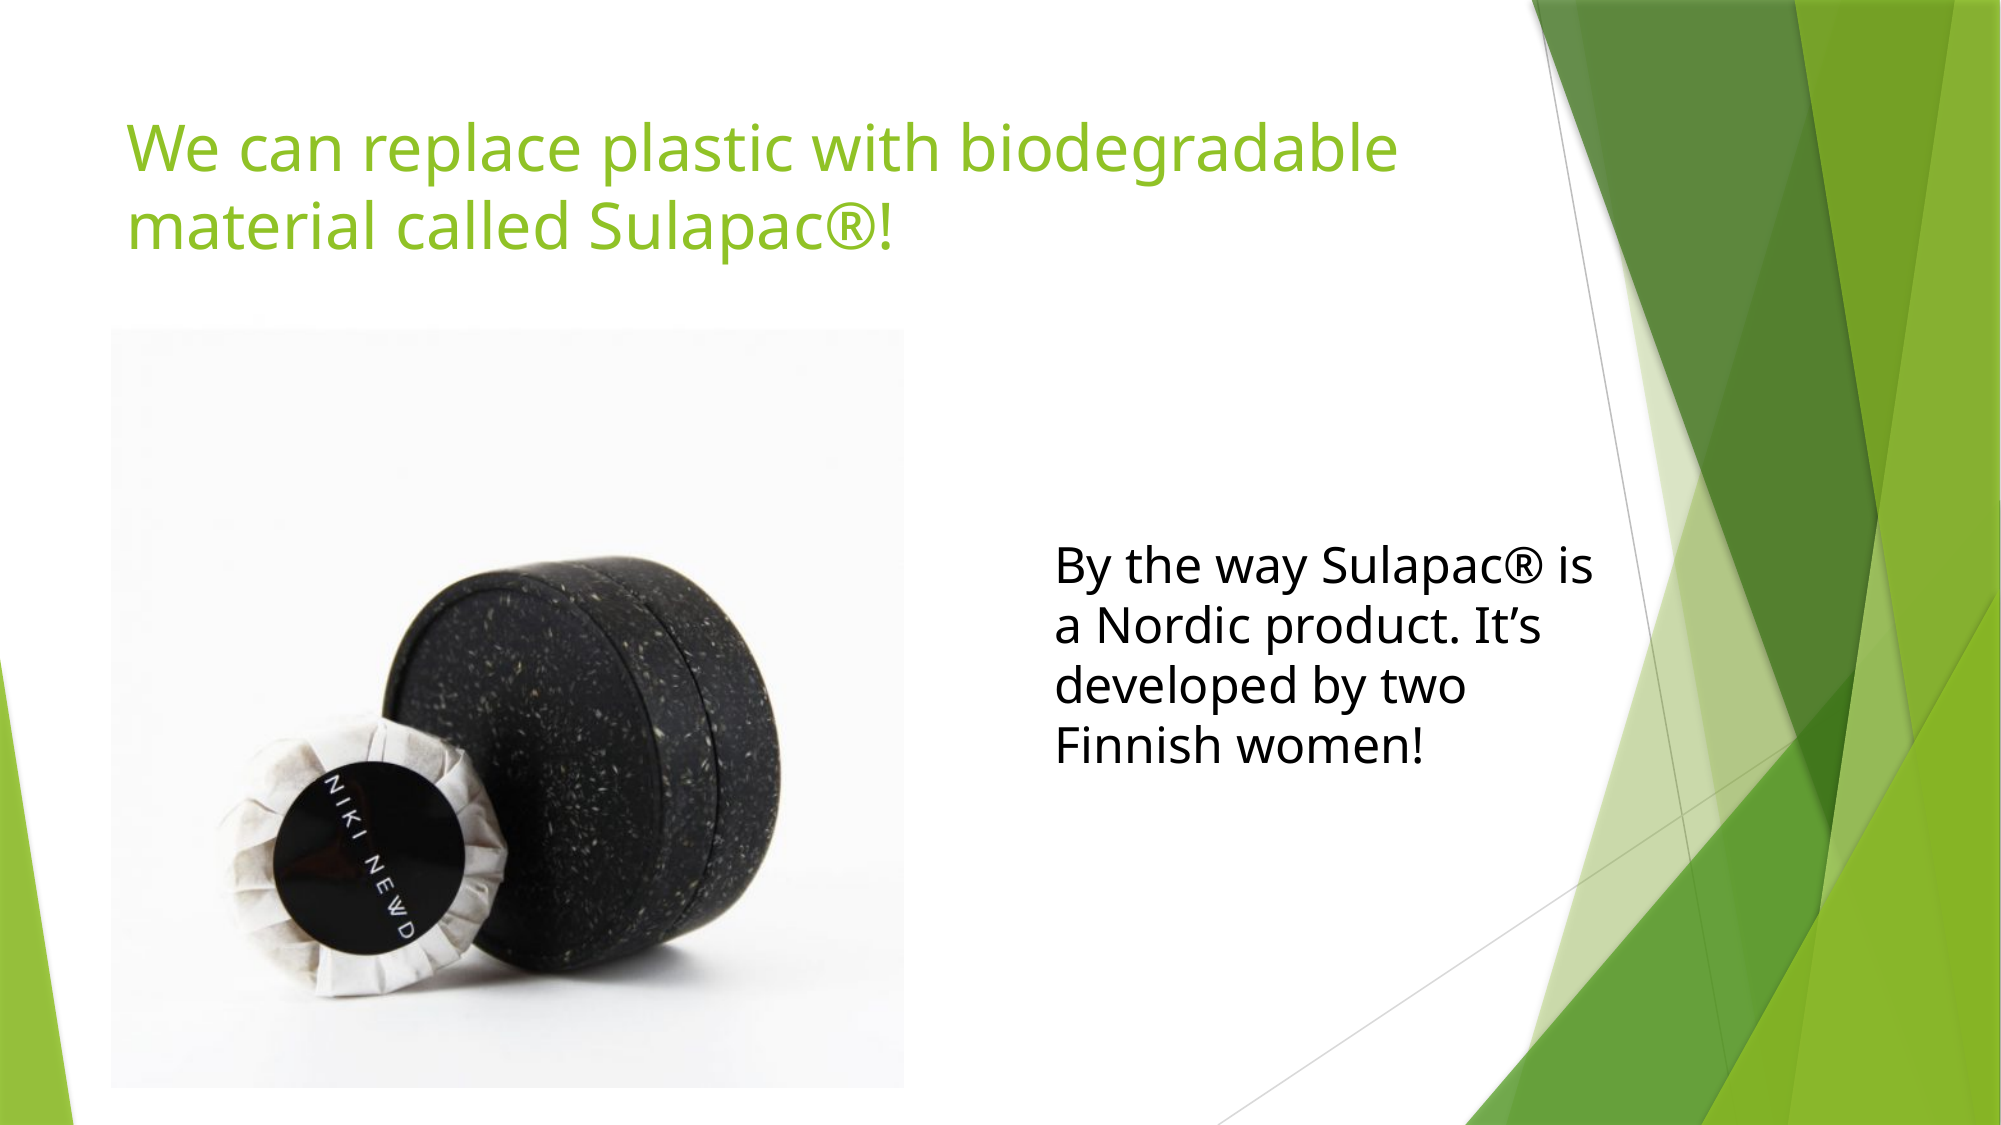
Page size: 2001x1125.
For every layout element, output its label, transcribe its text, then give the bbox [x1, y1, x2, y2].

title We can replace plastic with biodegradable material called Sulapac®! [111, 99, 1522, 317]
text_box By the way Sulapac® is a Nordic product. It’s developed by two Finnish women! [1039, 526, 1629, 782]
picture [110, 294, 905, 1088]
